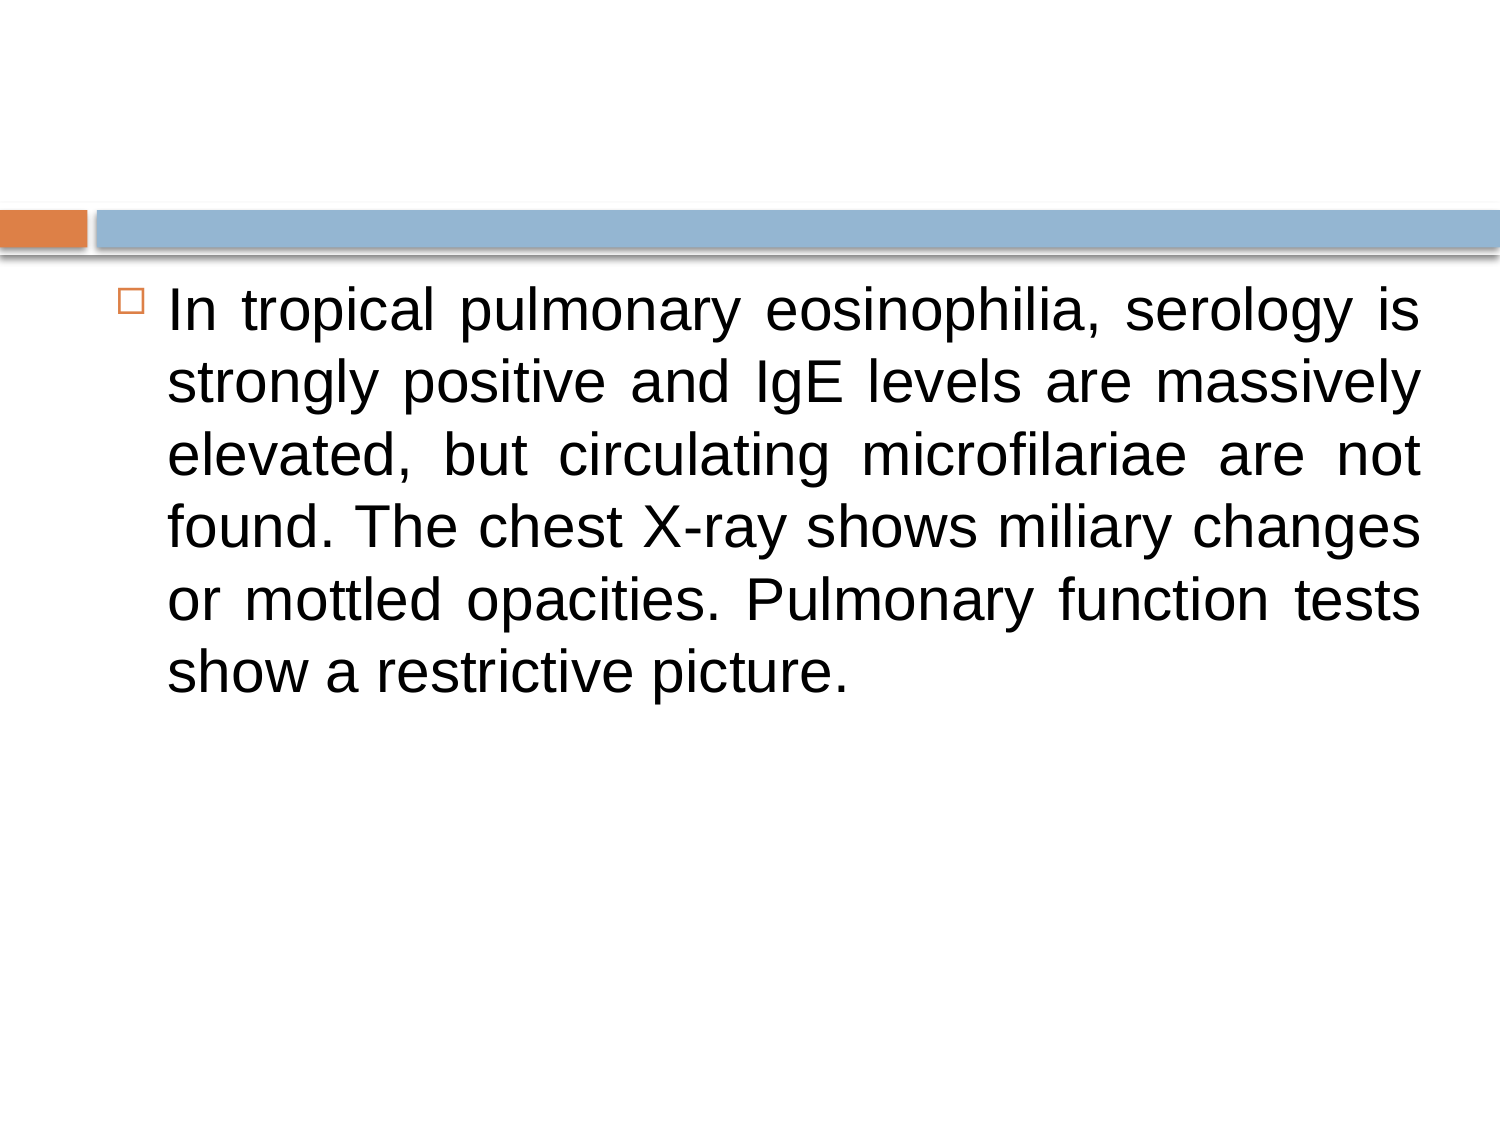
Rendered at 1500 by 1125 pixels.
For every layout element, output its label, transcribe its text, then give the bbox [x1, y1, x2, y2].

list In tropical pulmonary eosinophilia, serology is strongly positive and IgE levels are massively elevated, but circulating microfilariae are not found. The chest X-ray shows miliary changes or mottled opacities. Pulmonary function tests show a restrictive picture. [100, 262, 1438, 1000]
